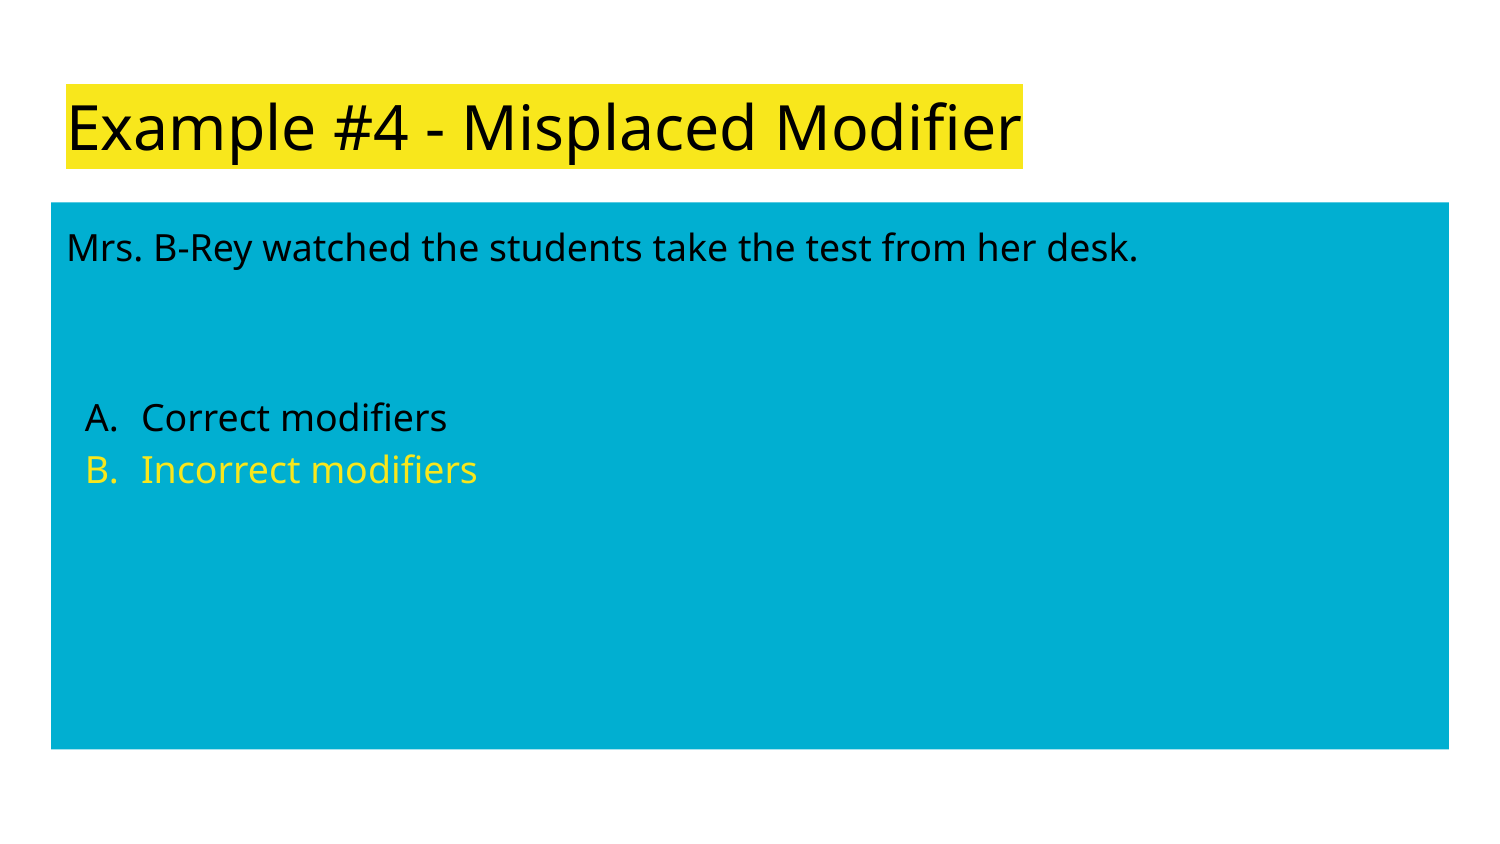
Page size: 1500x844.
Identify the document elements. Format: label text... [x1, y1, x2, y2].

title Example #4 - Misplaced Modifier [51, 72, 1449, 167]
list Mrs. B-Rey watched the students take the test from her desk. Correct modifiers Incorrect modifiers [51, 202, 1449, 750]
